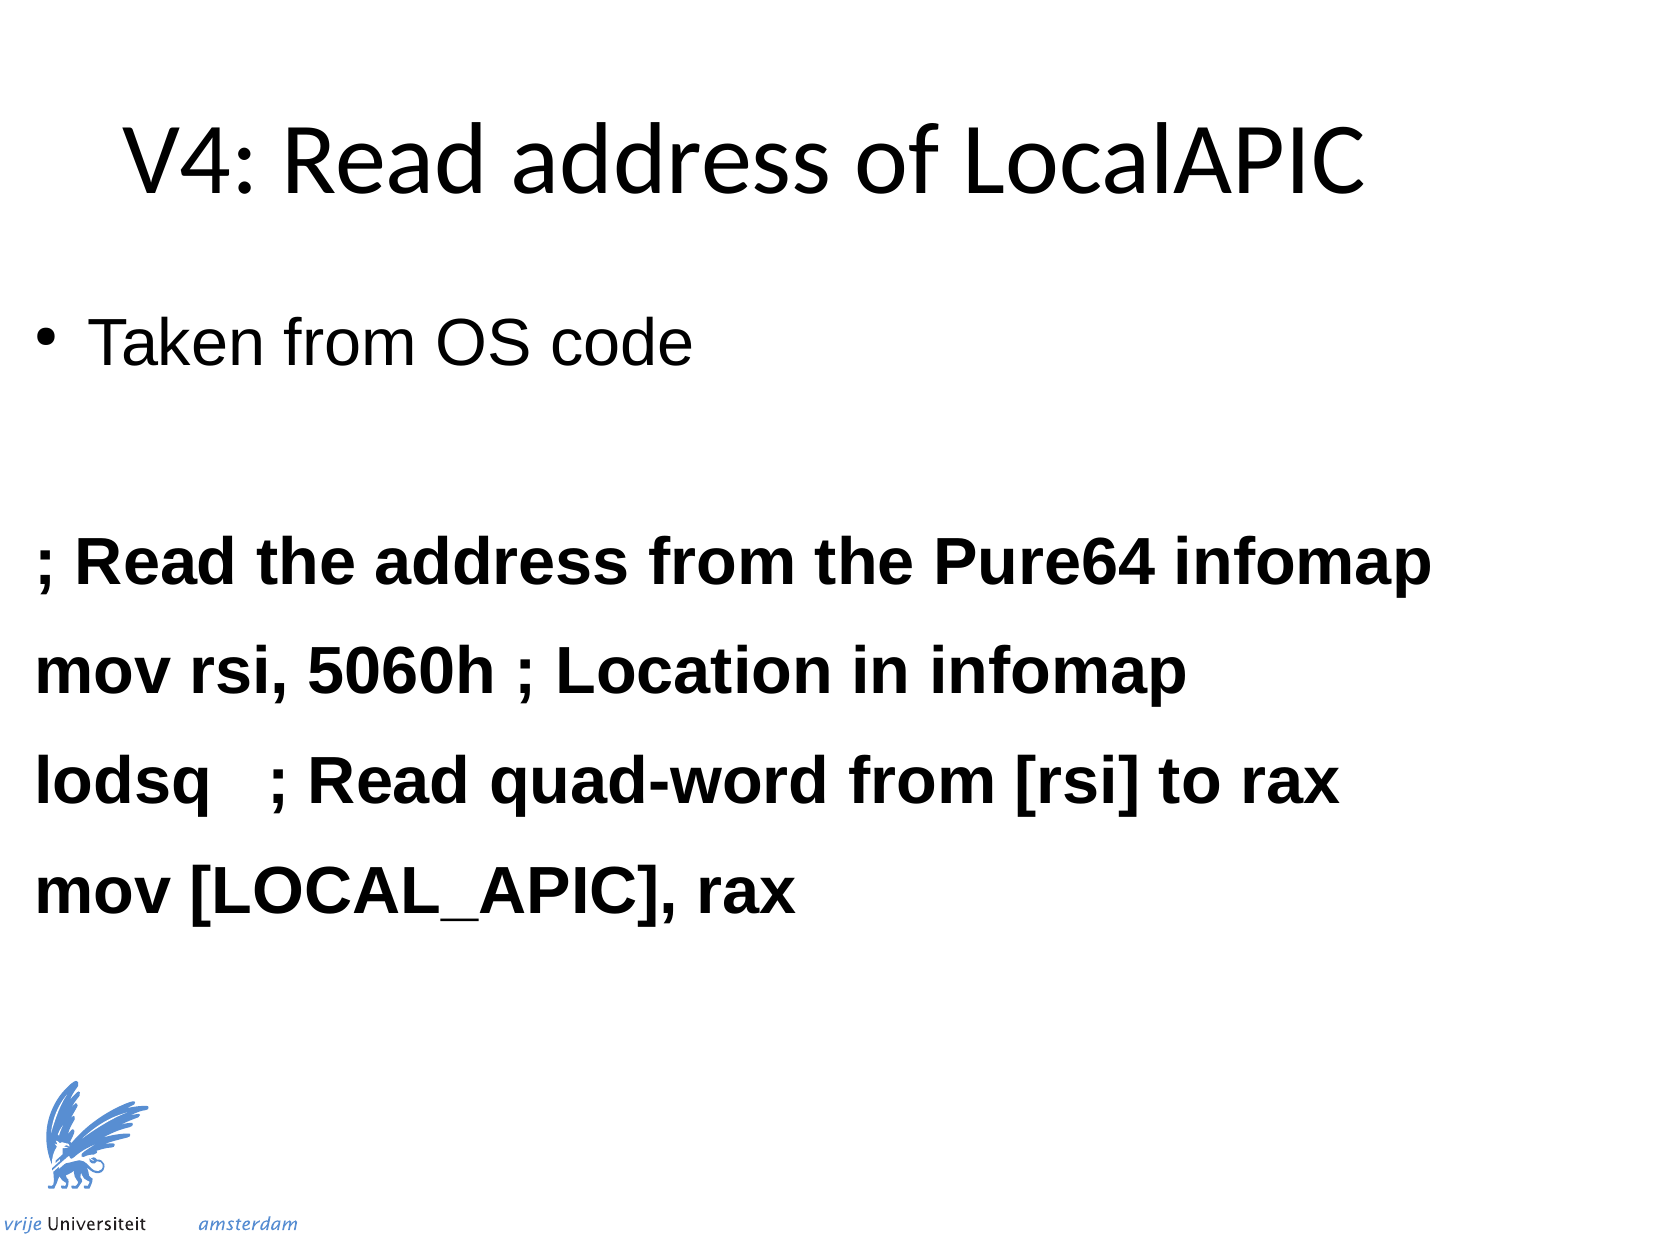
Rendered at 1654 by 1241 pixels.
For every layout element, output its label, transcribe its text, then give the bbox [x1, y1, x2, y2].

list Taken from OS code ; Read the address from the Pure64 infomap mov rsi, 5060h ; Location in infomap lodsq ; Read quad-word from [rsi] to rax mov [LOCAL_APIC], rax [0, 290, 1456, 1241]
title V4: Read address of LocalAPIC [0, 49, 1489, 257]
